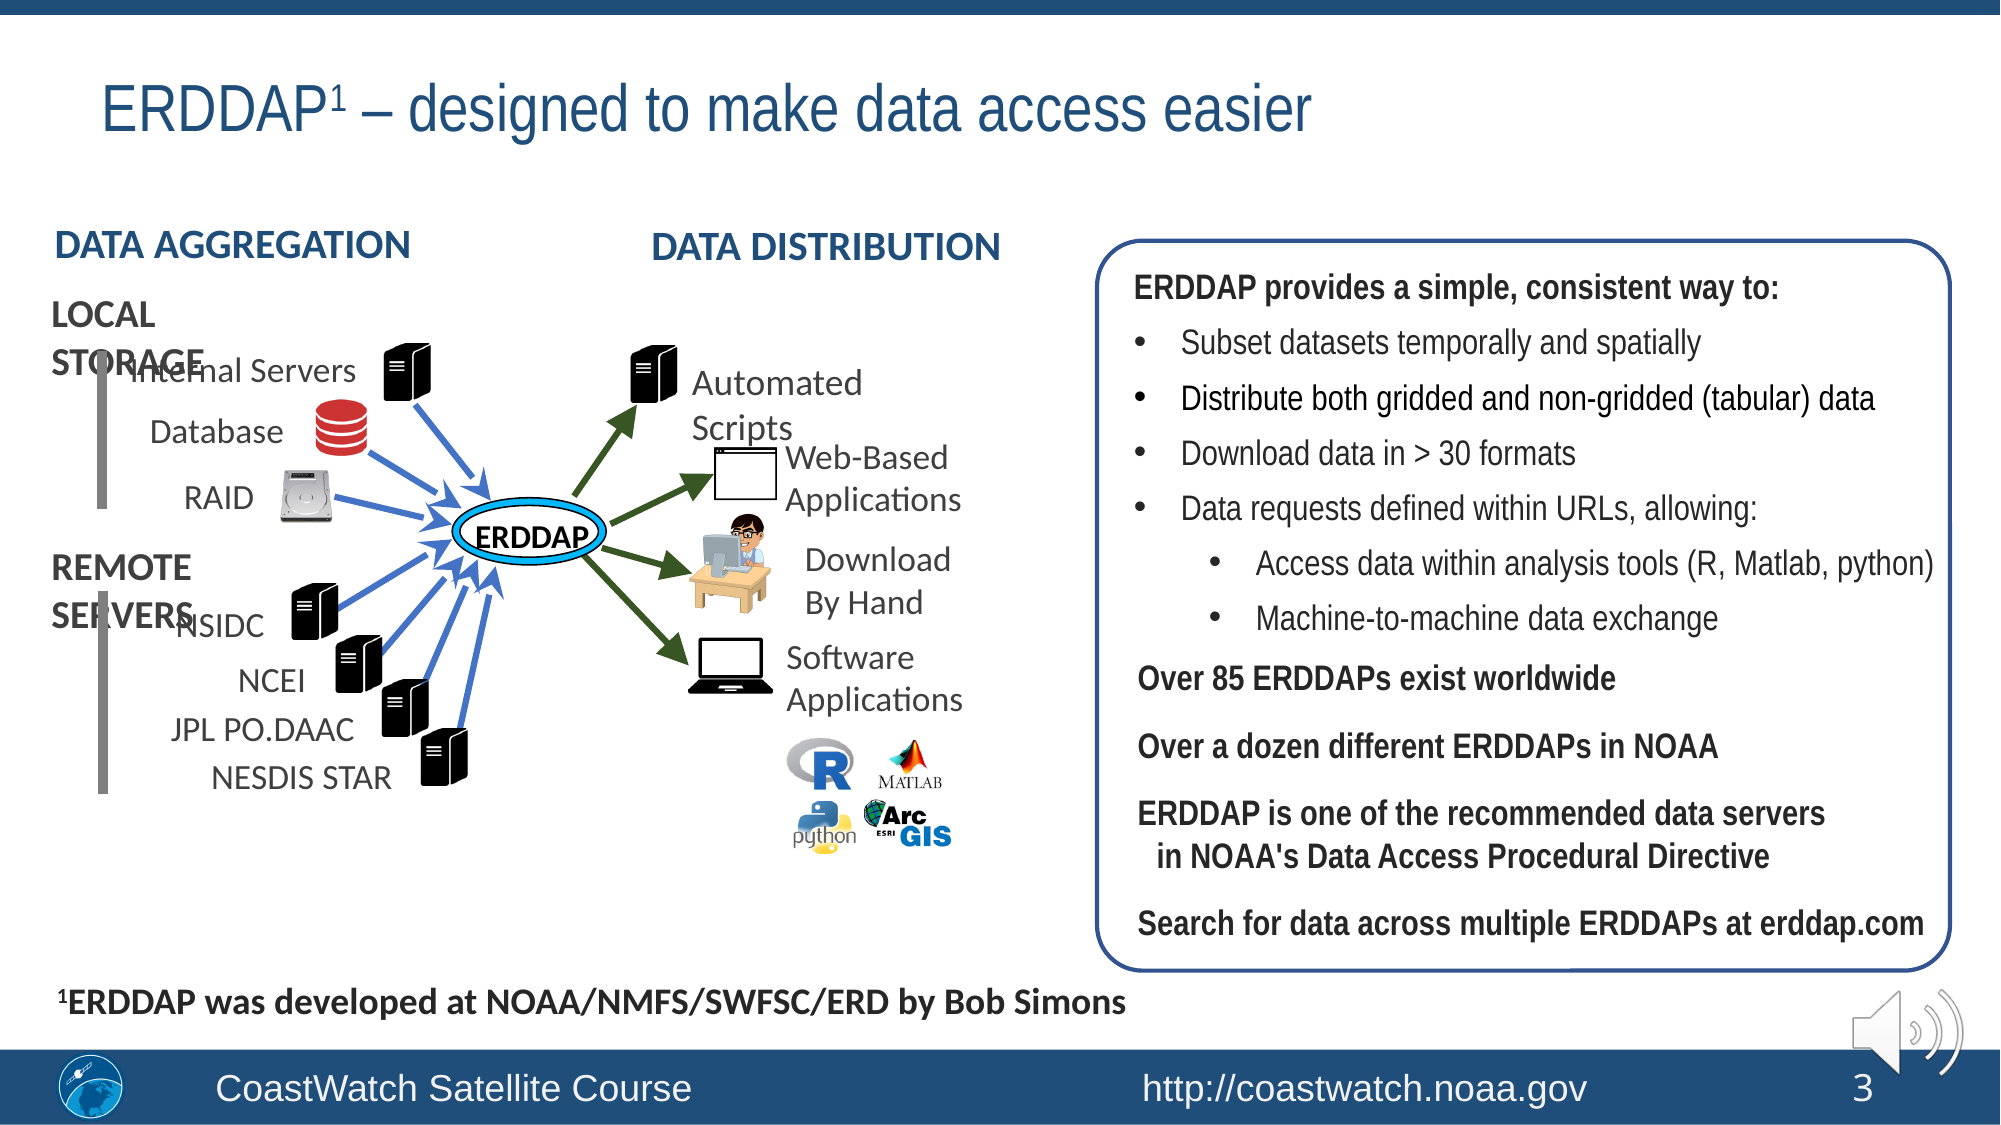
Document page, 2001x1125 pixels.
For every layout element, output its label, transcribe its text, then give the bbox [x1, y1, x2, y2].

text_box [601, 547, 693, 574]
text_box 1ERDDAP was developed at NOAA/NMFS/SWFSC/ERD by Bob Simons [41, 969, 1163, 1030]
slide_number 3 [1837, 1056, 2000, 1117]
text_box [1096, 240, 2000, 971]
picture [1841, 966, 1976, 1101]
footer CoastWatch Satellite Course http://coastwatch.noaa.gov [200, 1056, 1738, 1117]
picture [56, 1052, 125, 1121]
title ERDDAP1 – designed to make data access easier [86, 1, 1812, 220]
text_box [36, 208, 1050, 855]
